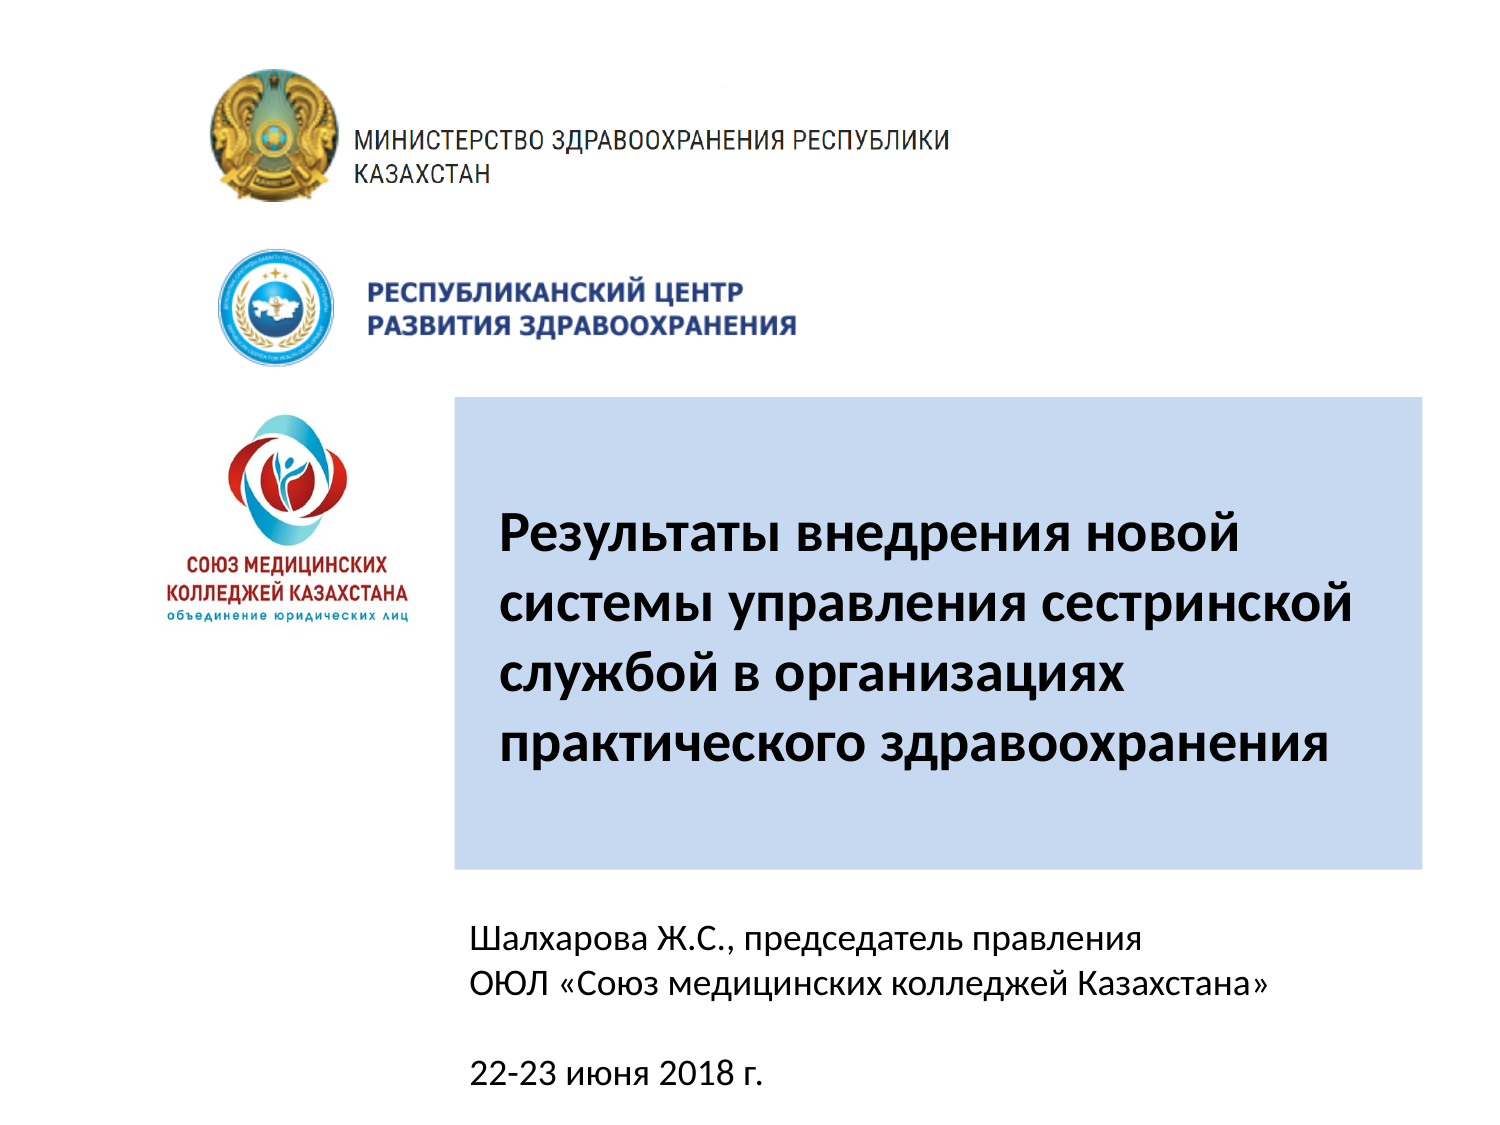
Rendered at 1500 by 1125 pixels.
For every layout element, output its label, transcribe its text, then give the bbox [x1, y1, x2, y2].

picture [147, 396, 430, 639]
picture [218, 236, 891, 381]
title Результаты внедрения новой системы управления сестринской службой в организациях практического здравоохранения [454, 397, 1423, 870]
picture [194, 54, 966, 220]
text_box Шалхарова Ж.С., председатель правления ОЮЛ «Союз медицинских колледжей Казахстана» 22-23 июня 2018 г. [454, 905, 1424, 1100]
